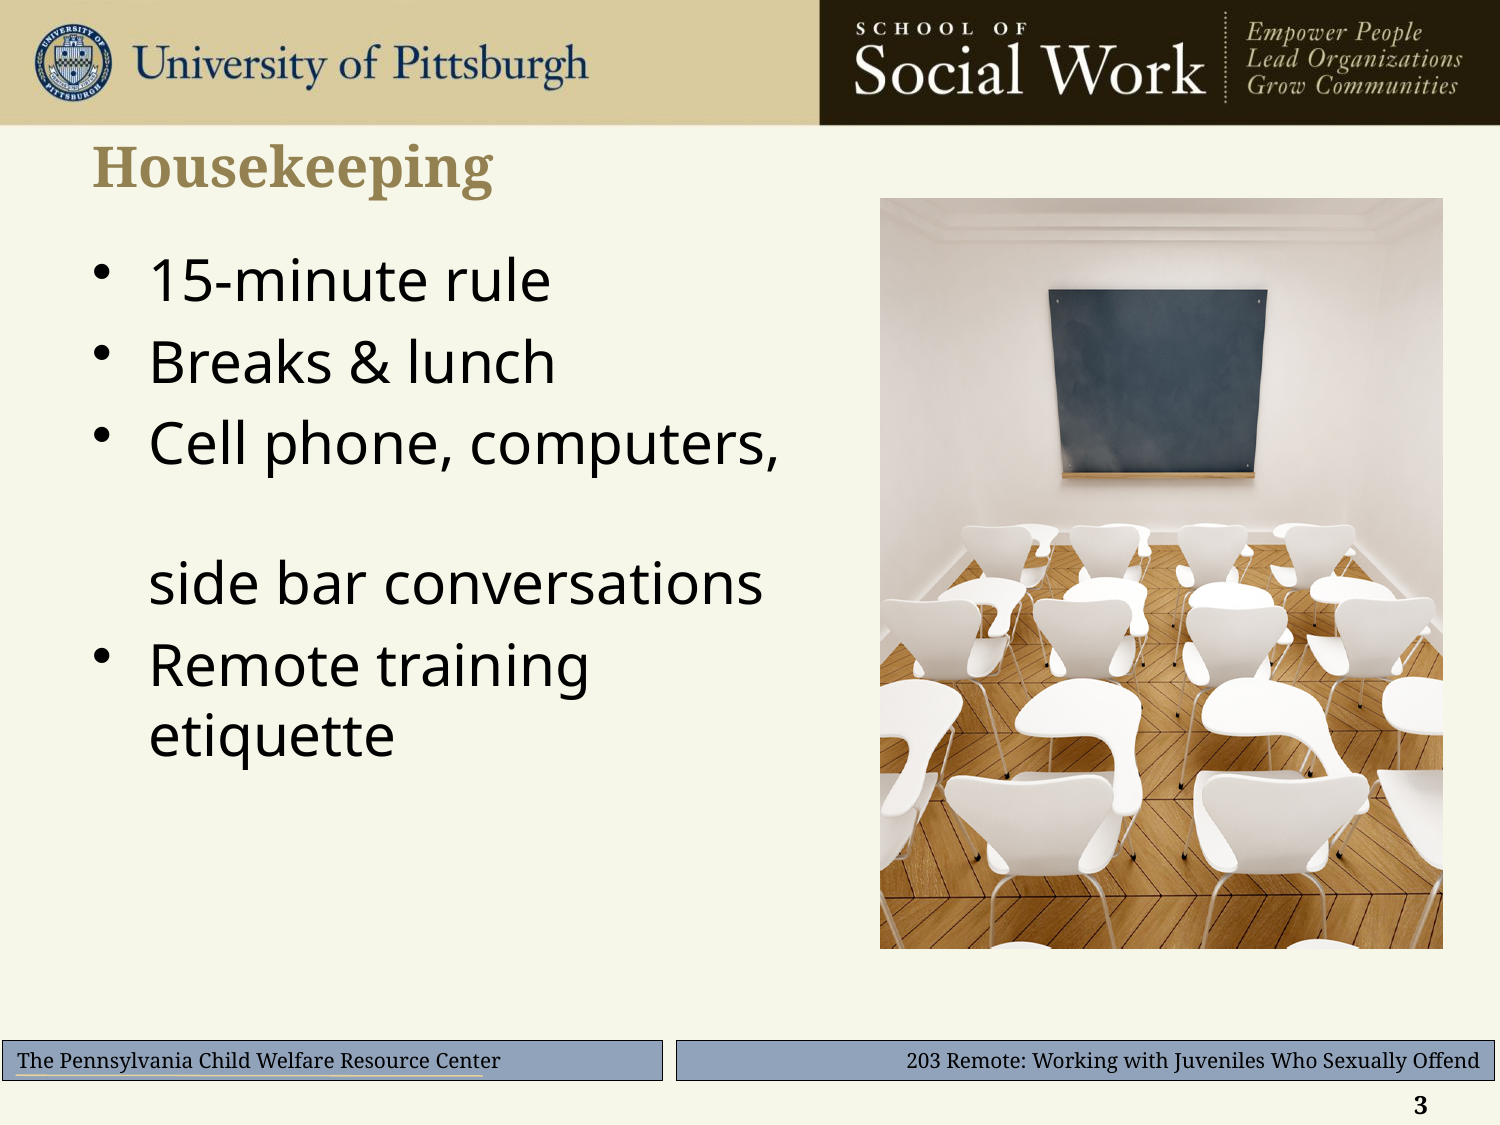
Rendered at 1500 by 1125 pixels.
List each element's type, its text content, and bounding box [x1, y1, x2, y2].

picture [0, 0, 1500, 1125]
title Housekeeping [76, 149, 1428, 248]
list 15-minute rule Breaks & lunch Cell phone, computers, side bar conversations Remote training etiquette [76, 235, 865, 1037]
